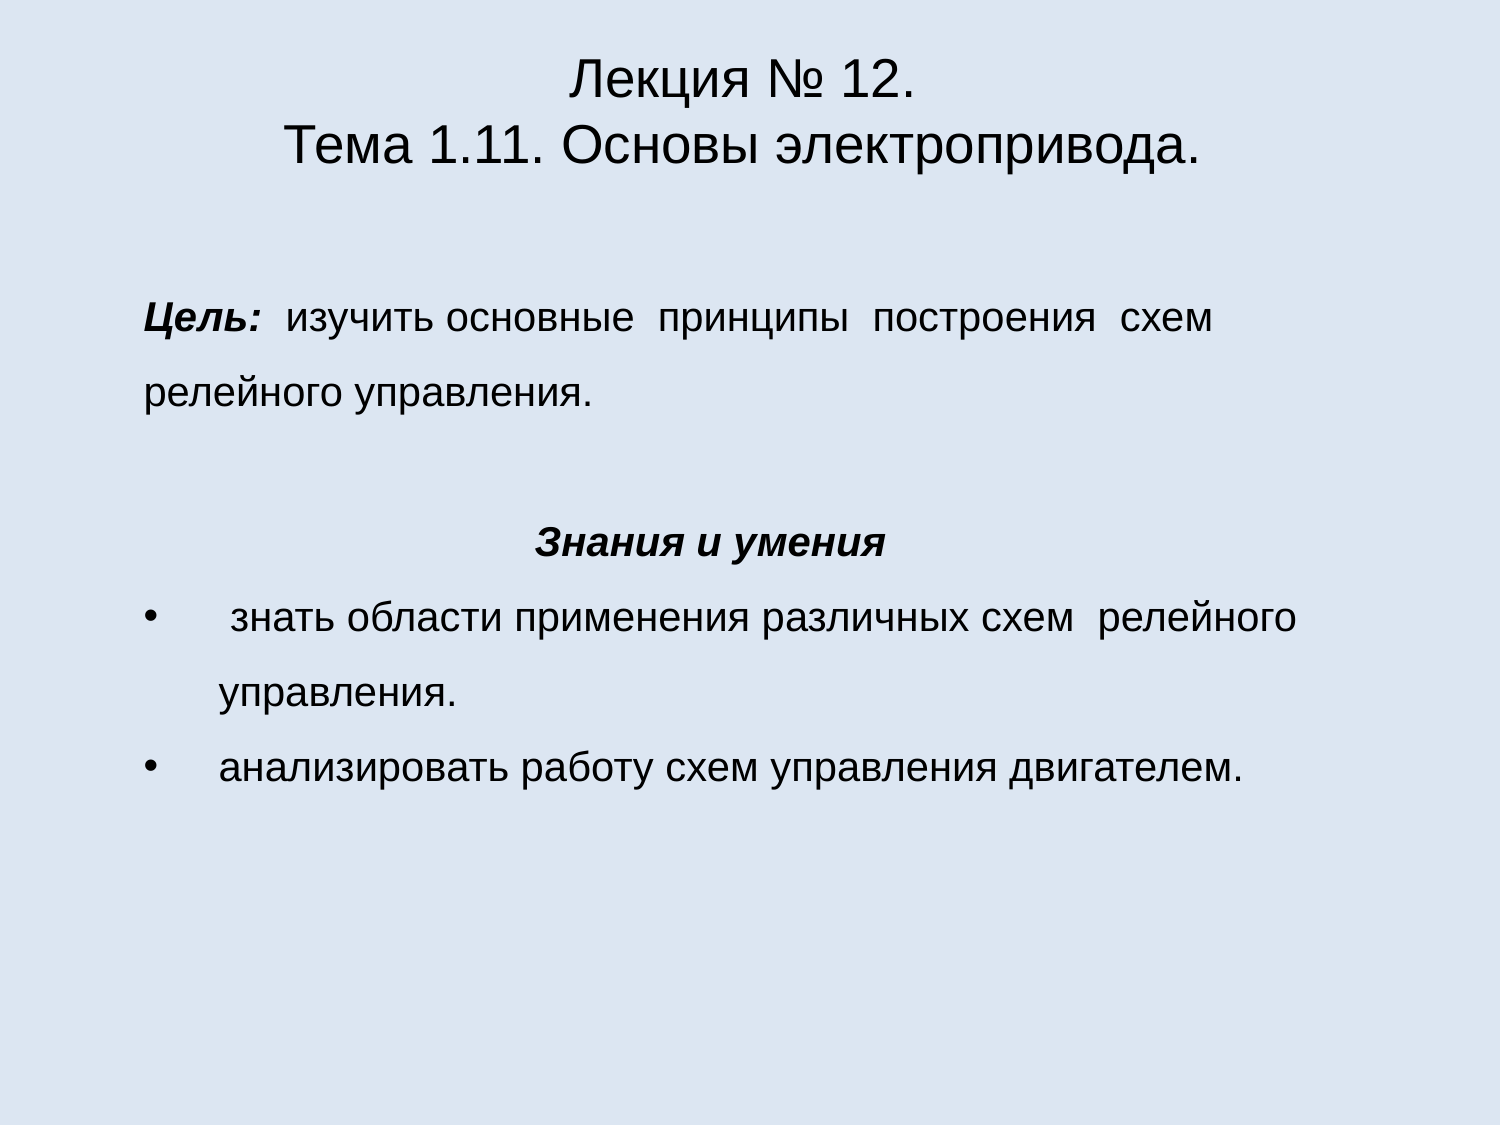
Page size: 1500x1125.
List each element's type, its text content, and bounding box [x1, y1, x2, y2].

title Лекция № 12. Тема 1.11. Основы электропривода. [105, 35, 1381, 277]
text_box Цель: изучить основные принципы построения схем релейного управления. Знания и умения знать области применения различных схем релейного управления. анализировать работу схем управления двигателем. [128, 257, 1407, 843]
